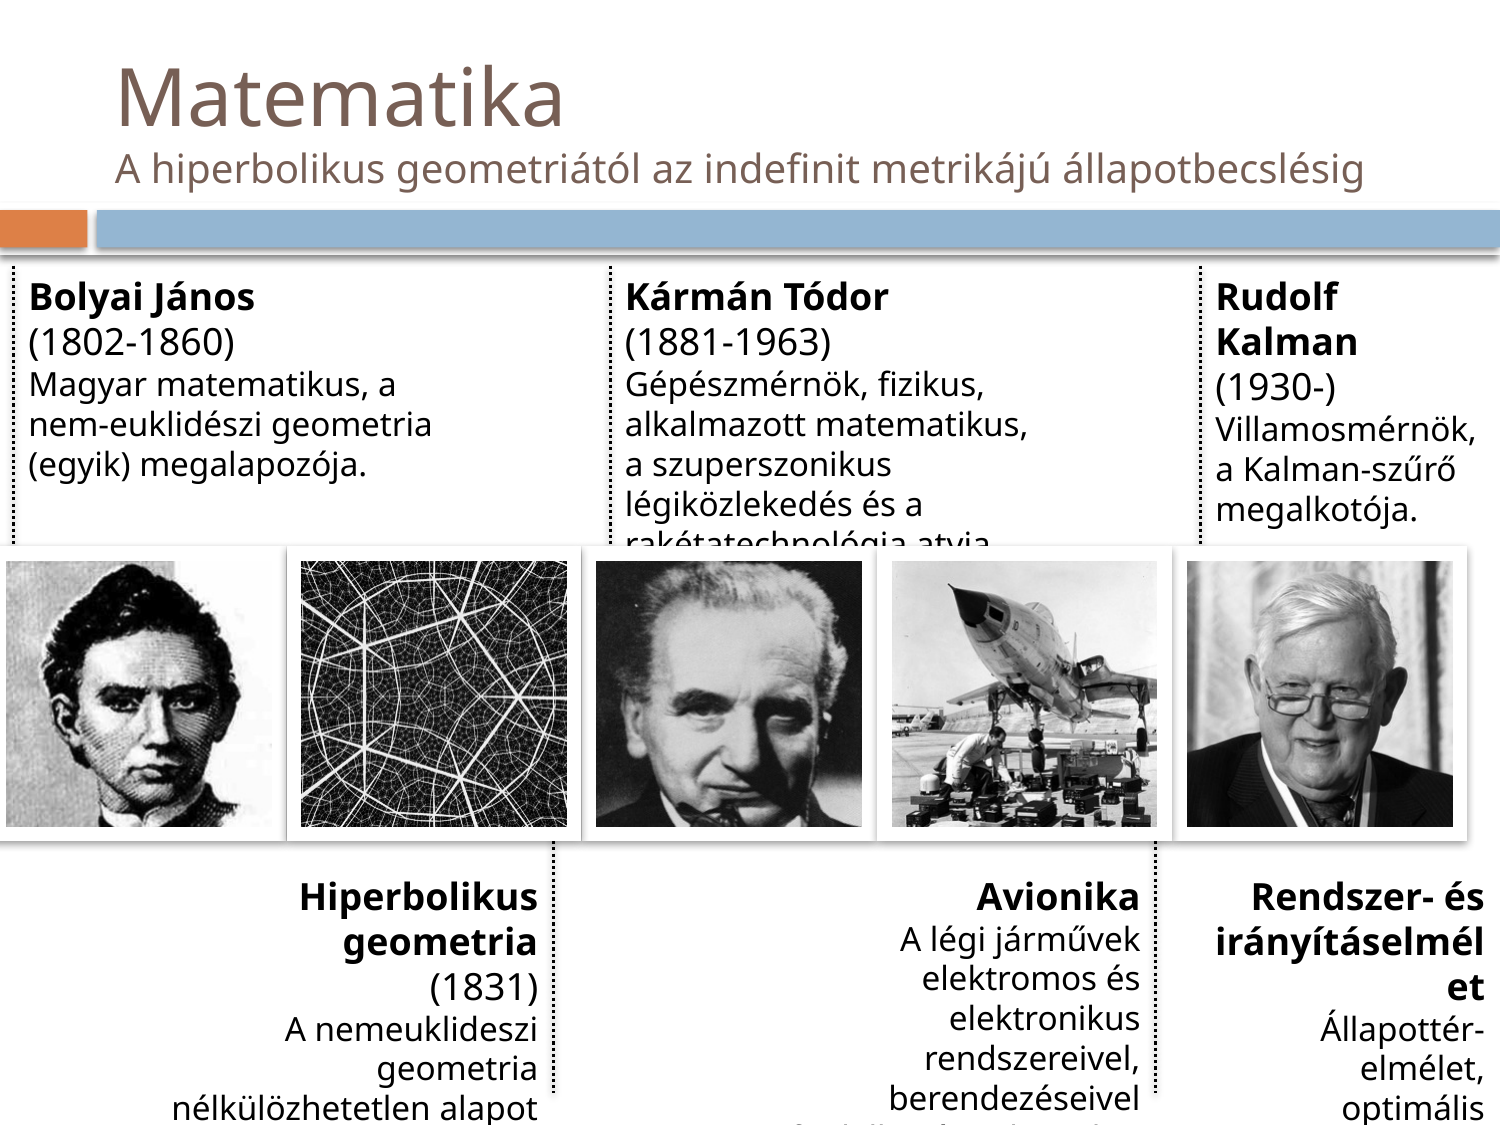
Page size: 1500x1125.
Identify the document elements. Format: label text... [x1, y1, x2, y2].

picture [5, 560, 272, 827]
picture [300, 560, 568, 827]
text_box Rudolf Kalman (1930-) Villamosmérnök, a Kalman-szűrő megalkotója. [1202, 265, 1500, 536]
title Matematika A hiperbolikus geometriától az indefinit metrikájú állapotbecslésig [99, 37, 1438, 200]
text_box Avionika A légi járművek elektromos és elektronikus rendszereivel, berendezéseivel foglalkozó szakterület. [715, 865, 1156, 1125]
text_box Rendszer- és irányításelmélet Állapottér-elmélet, optimális irányítás, navigáció. [1186, 865, 1500, 1125]
text_box Kármán Tódor (1881-1963) Gépészmérnök, fizikus, alkalmazott matematikus, a szuperszonikus légiközlekedés és a rakétatechnológia atyja. [612, 265, 1053, 544]
picture [891, 560, 1158, 827]
text_box Bolyai János (1802-1860) Magyar matematikus, a nem-euklidészi geometria (egyik) megalapozója. [15, 265, 457, 491]
picture [1186, 560, 1453, 827]
picture [596, 560, 863, 827]
text_box Hiperbolikus geometria (1831) A nemeuklideszi geometria nélkülözhetetlen alapot jelent a XX. századi fizika számára. [110, 865, 554, 1125]
